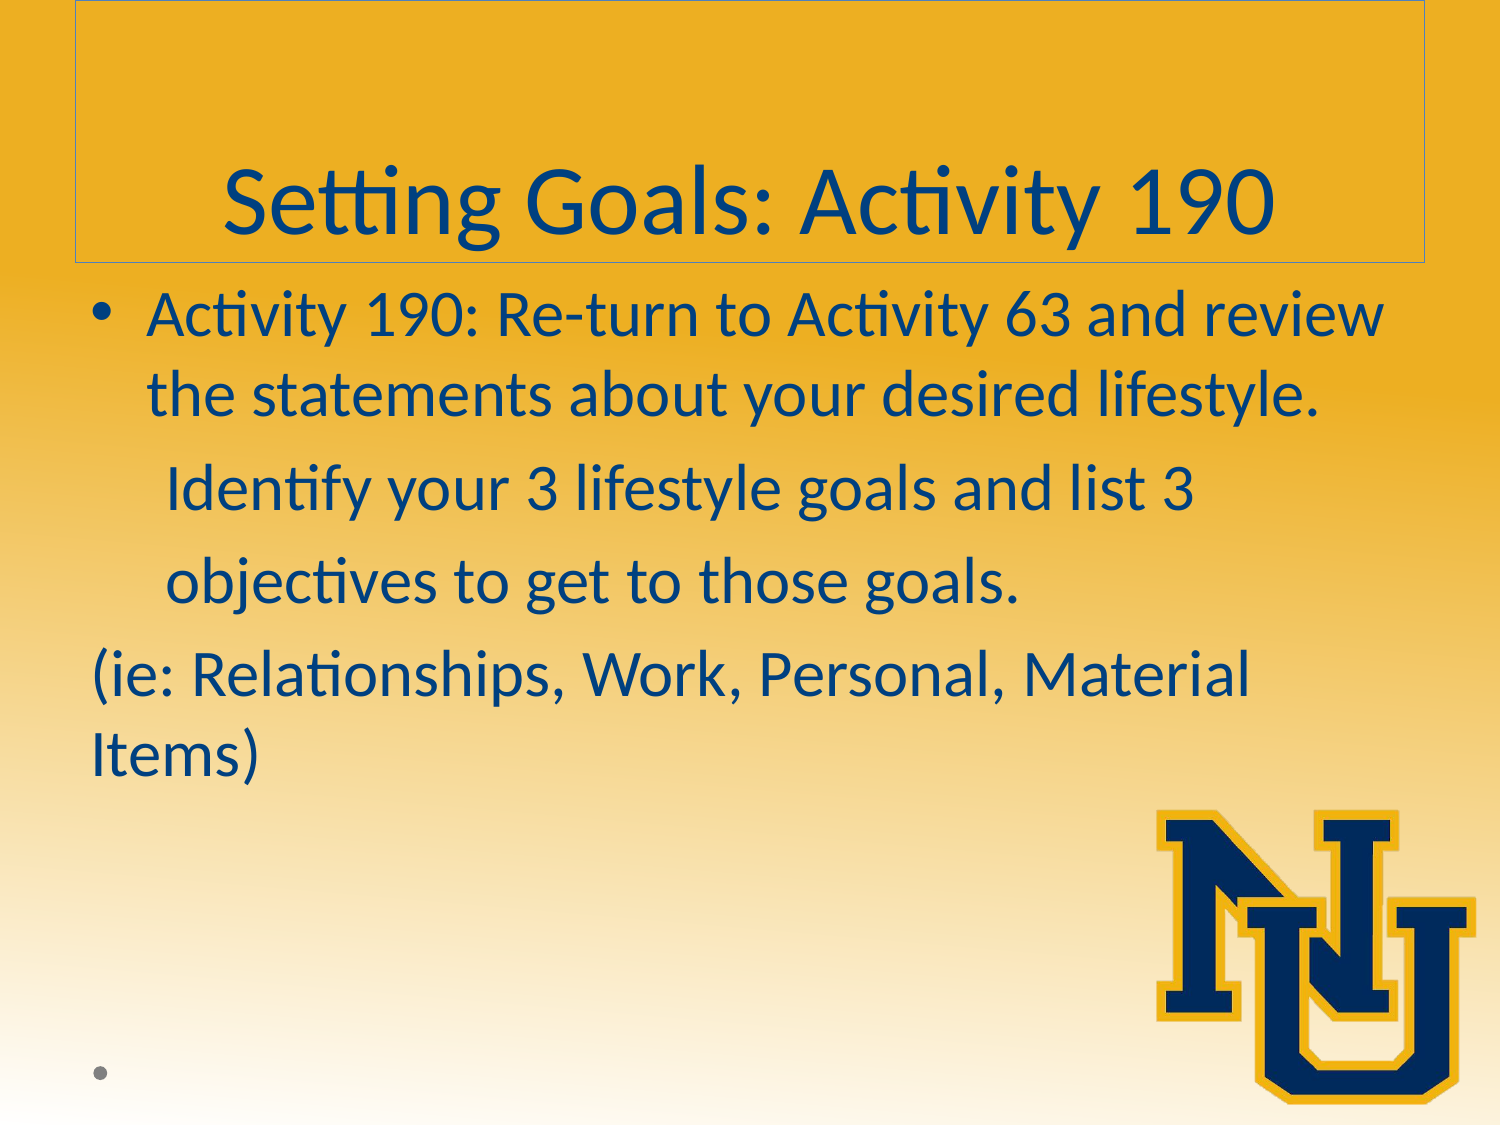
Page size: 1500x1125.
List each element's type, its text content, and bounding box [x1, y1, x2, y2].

title Setting Goals: Activity 190 [75, 0, 1425, 262]
picture [1149, 805, 1481, 1108]
list Activity 190: Re-turn to Activity 63 and review the statements about your desired lifestyle. Identify your 3 lifestyle goals and list 3 objectives to get to those goals. (ie: Relationships, Work, Personal, Material Items) [75, 262, 1425, 1005]
